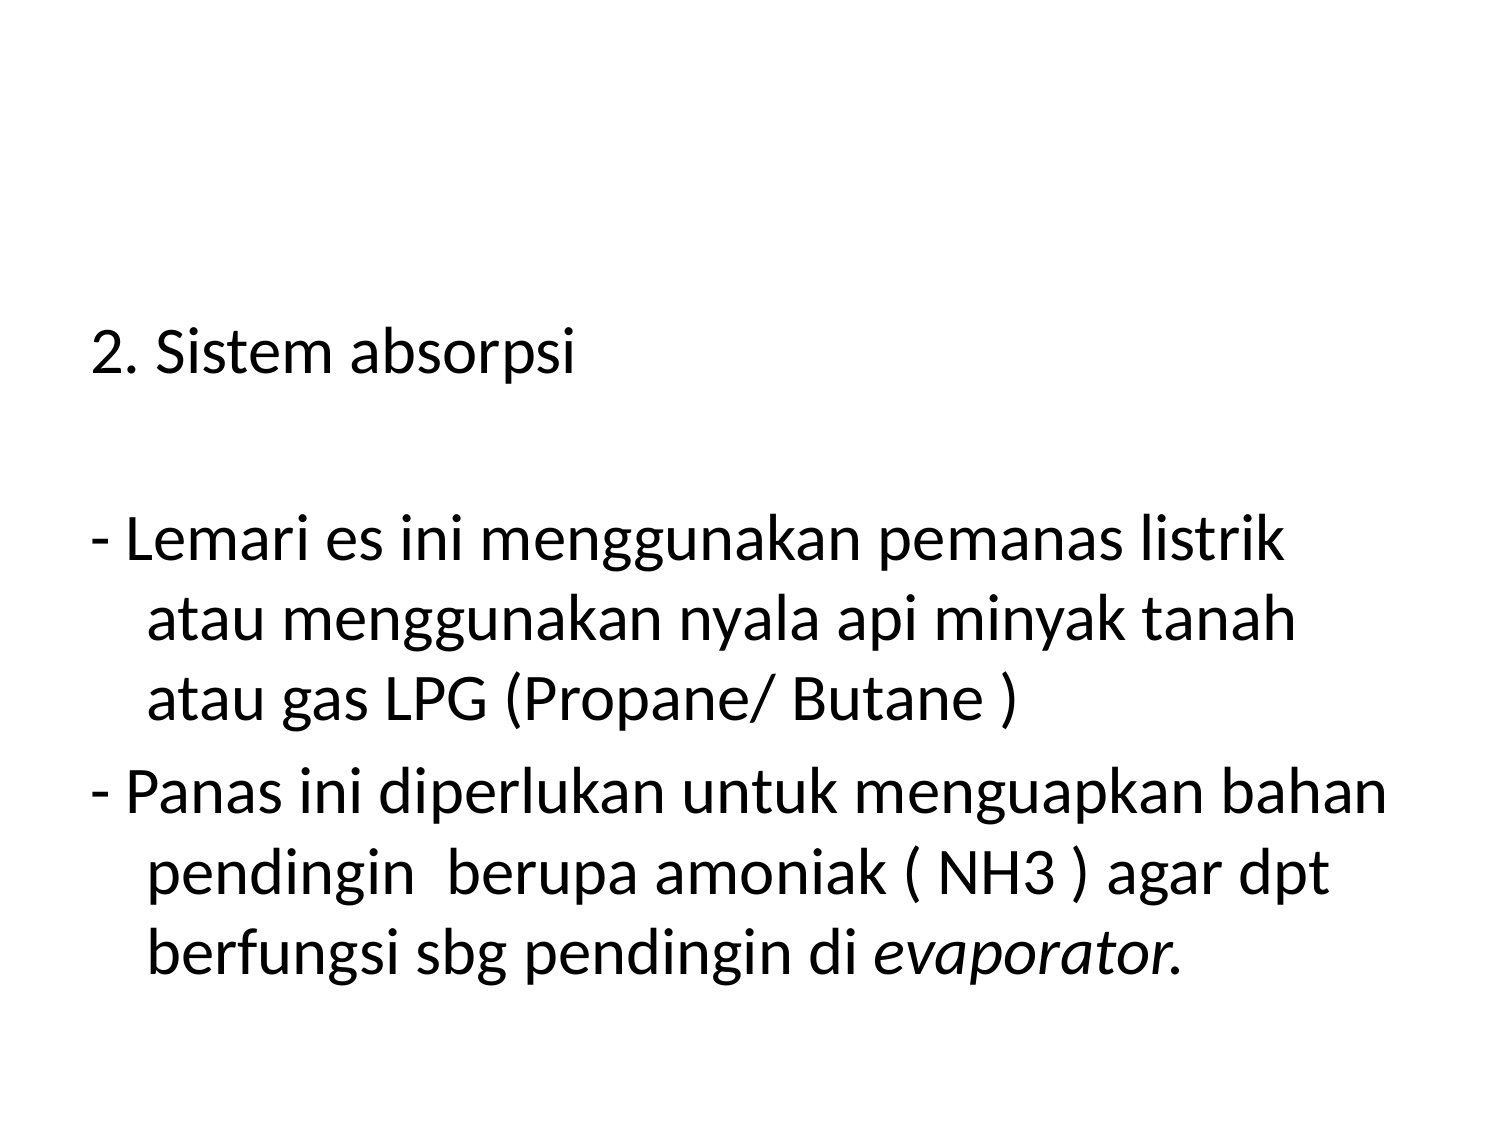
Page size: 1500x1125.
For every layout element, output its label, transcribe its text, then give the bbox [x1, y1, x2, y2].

list 2. Sistem absorpsi - Lemari es ini menggunakan pemanas listrik atau menggunakan nyala api minyak tanah atau gas LPG (Propane/ Butane ) - Panas ini diperlukan untuk menguapkan bahan pendingin berupa amoniak ( NH3 ) agar dpt berfungsi sbg pendingin di evaporator. [75, 112, 1425, 1005]
